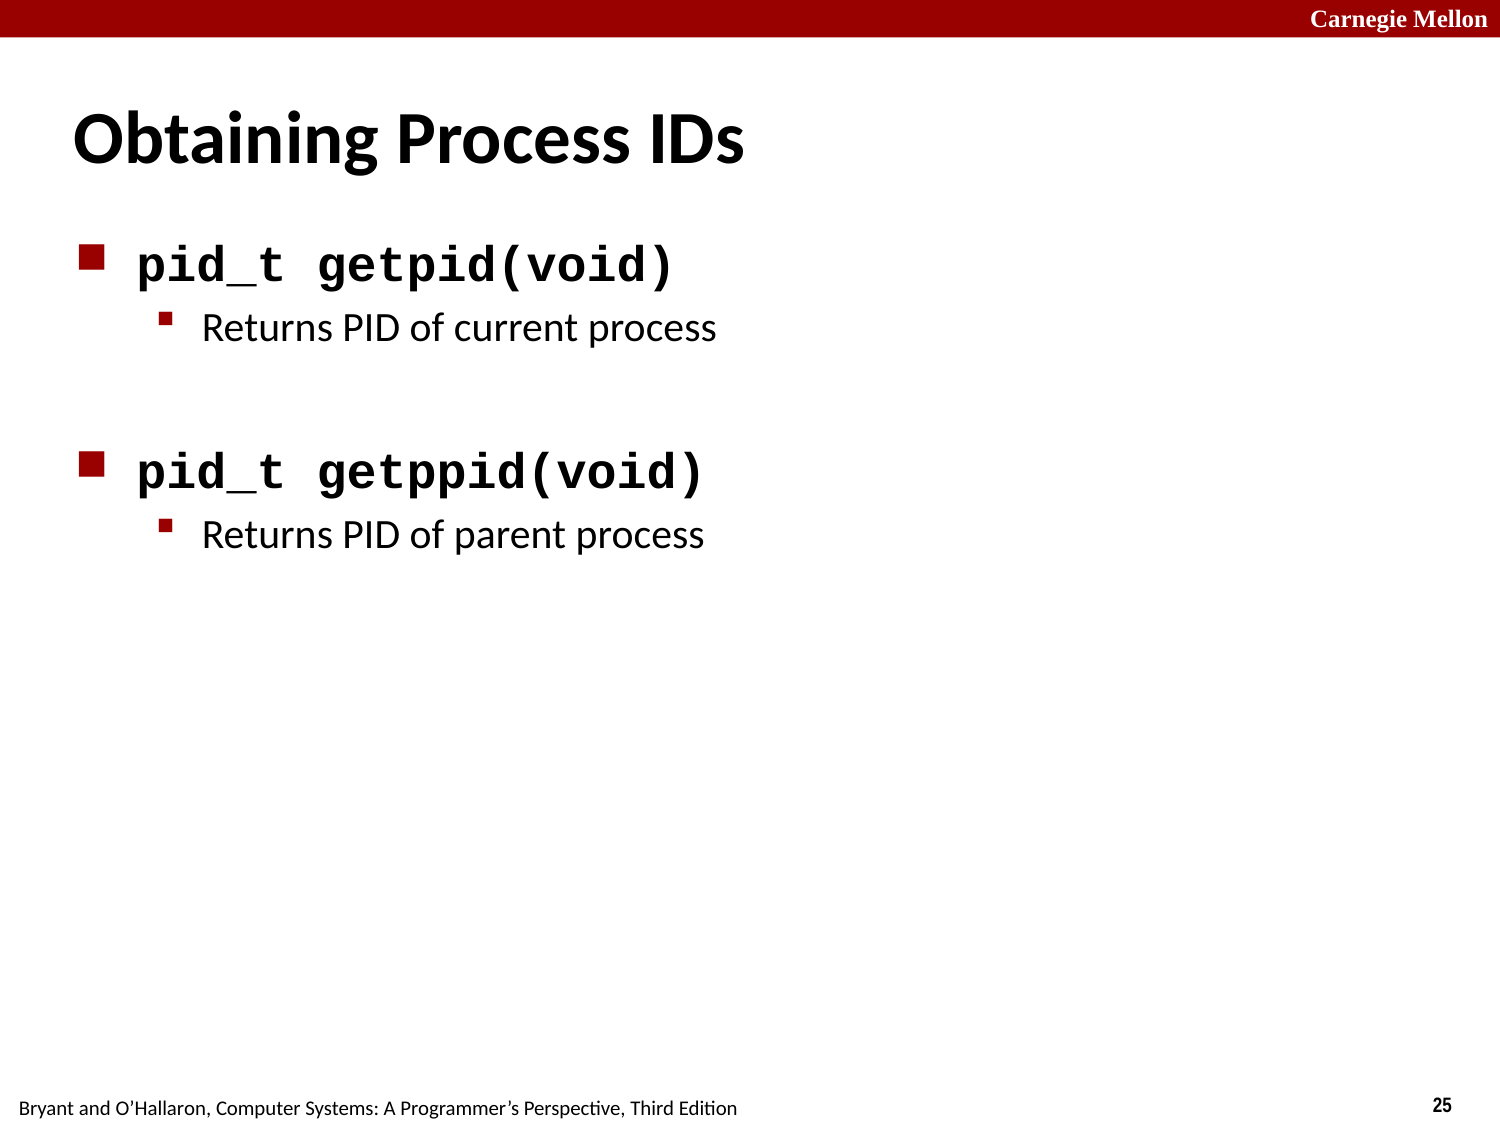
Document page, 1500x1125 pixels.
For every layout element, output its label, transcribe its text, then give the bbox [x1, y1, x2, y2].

title Obtaining Process IDs [58, 71, 1305, 197]
list pid_t getpid(void) Returns PID of current process pid_t getppid(void) Returns PID of parent process [64, 223, 1361, 638]
